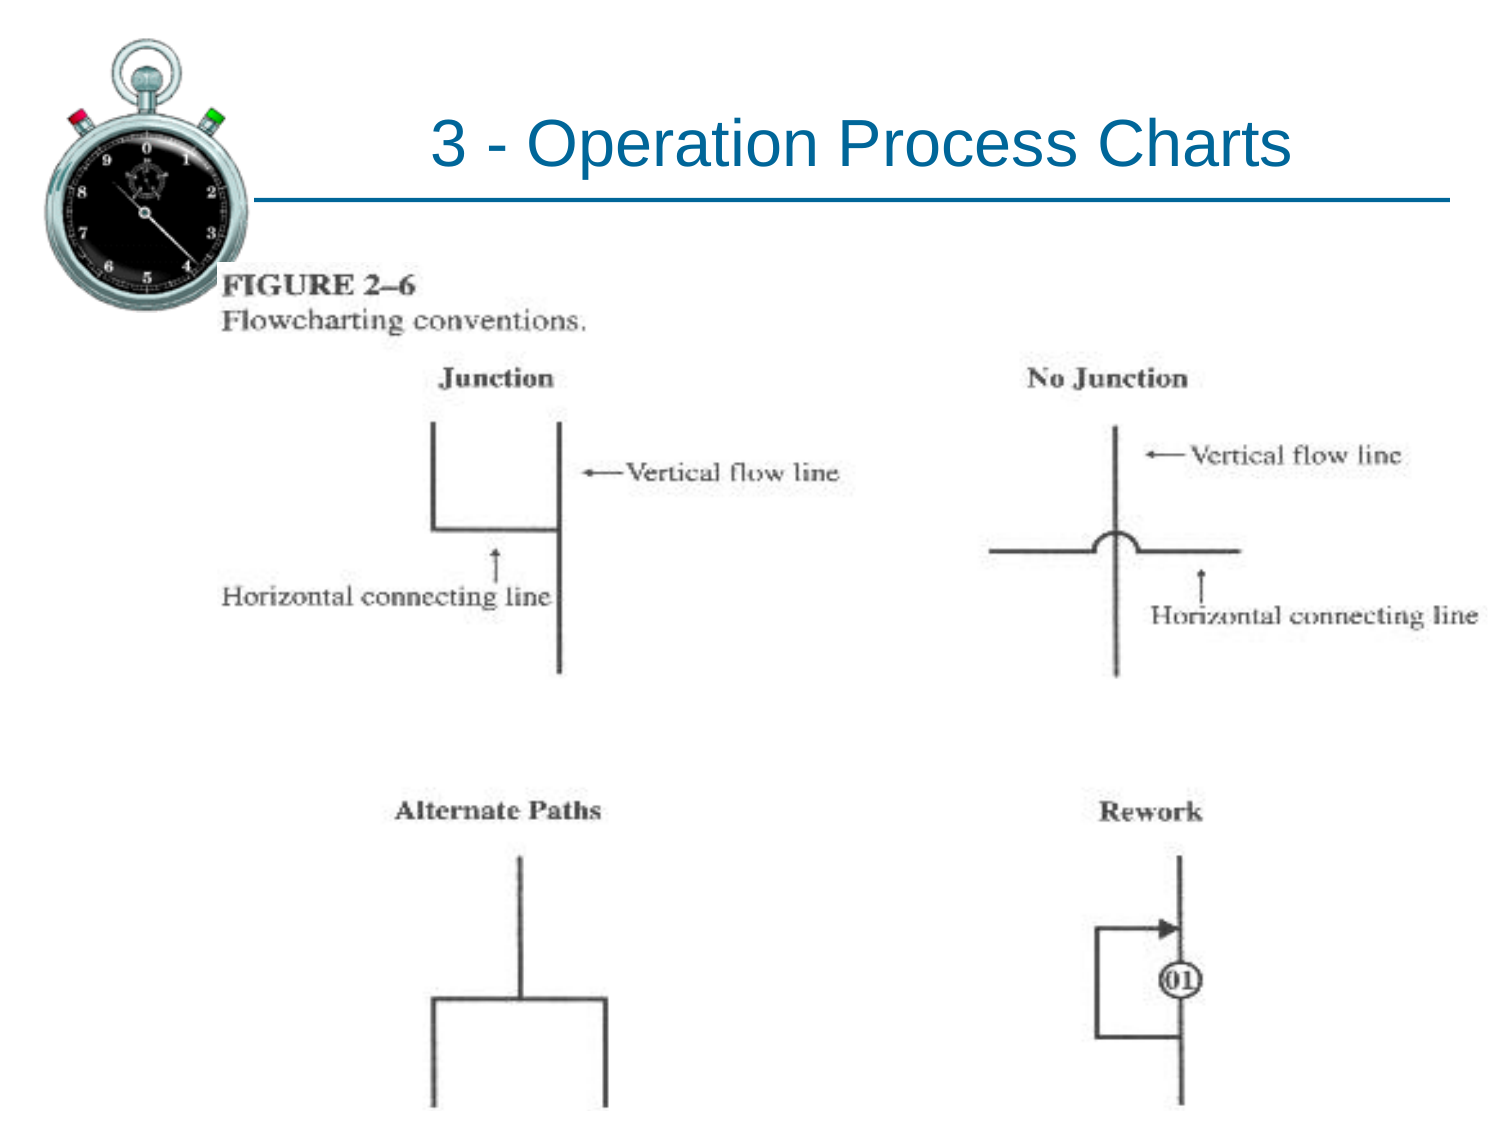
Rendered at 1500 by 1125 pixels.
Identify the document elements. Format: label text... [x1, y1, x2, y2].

title 3 - Operation Process Charts [275, 37, 1450, 188]
picture [37, 37, 1488, 1112]
